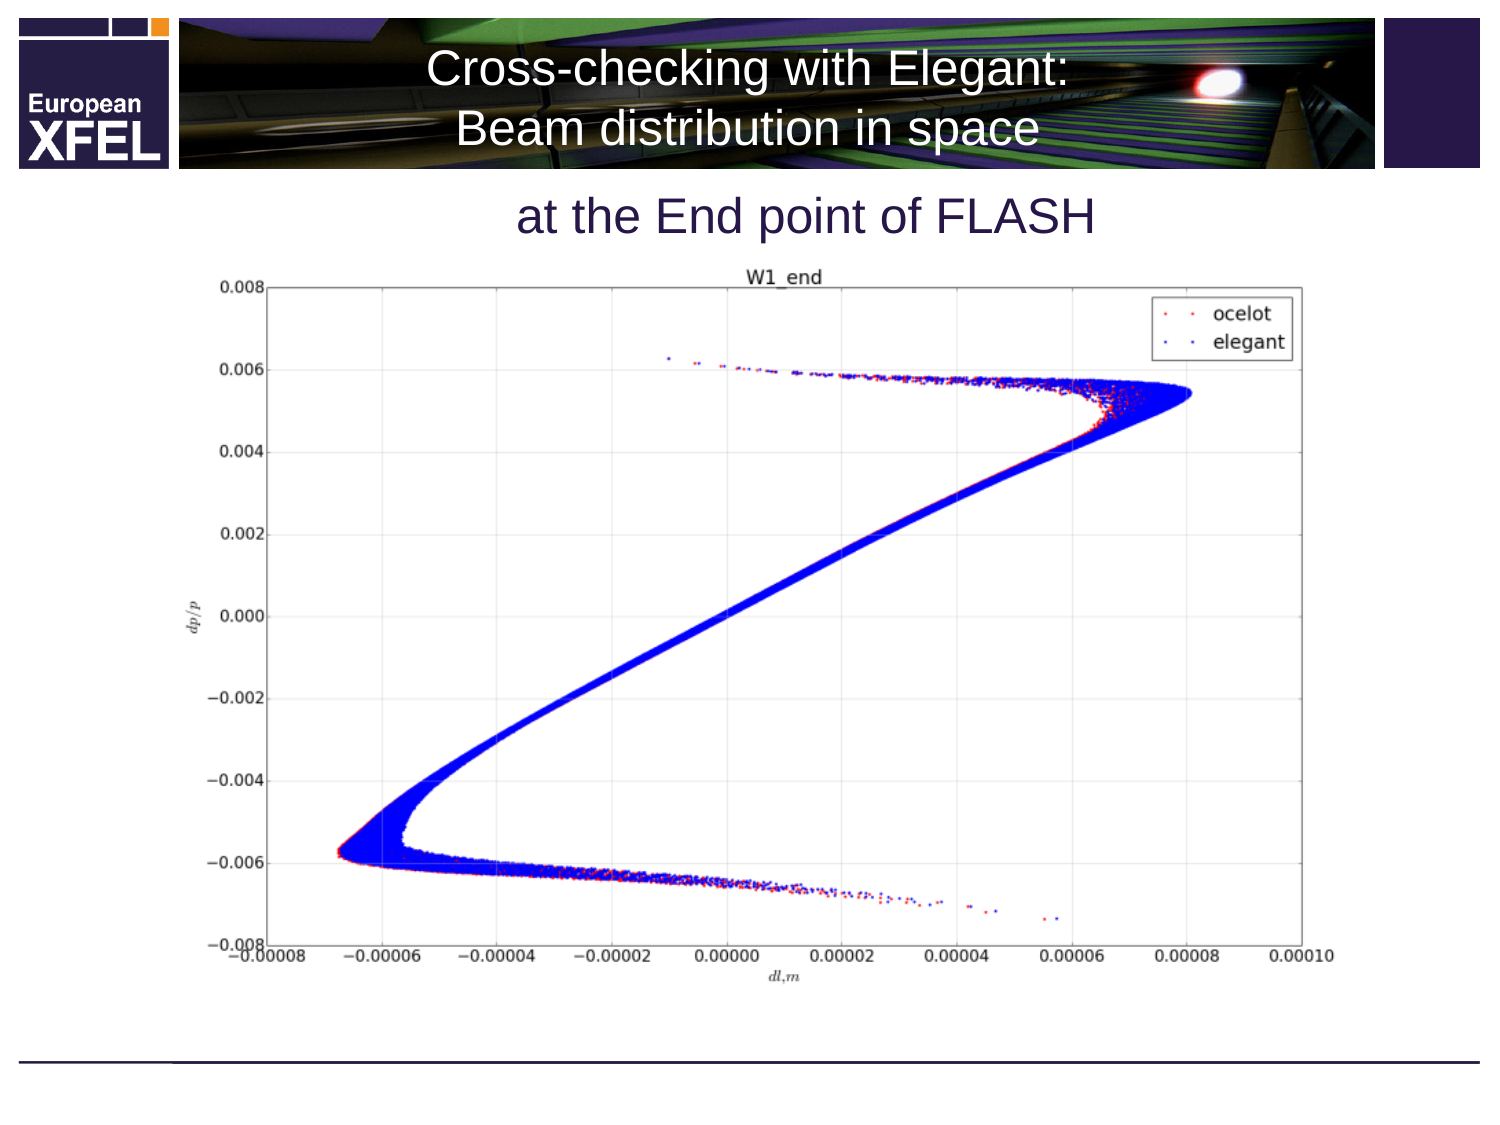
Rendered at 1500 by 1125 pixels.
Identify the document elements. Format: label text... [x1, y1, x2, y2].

text_box at the End point of FLASH [501, 175, 1112, 251]
picture [19, 18, 169, 169]
picture [179, 18, 1375, 169]
picture [168, 263, 1353, 992]
